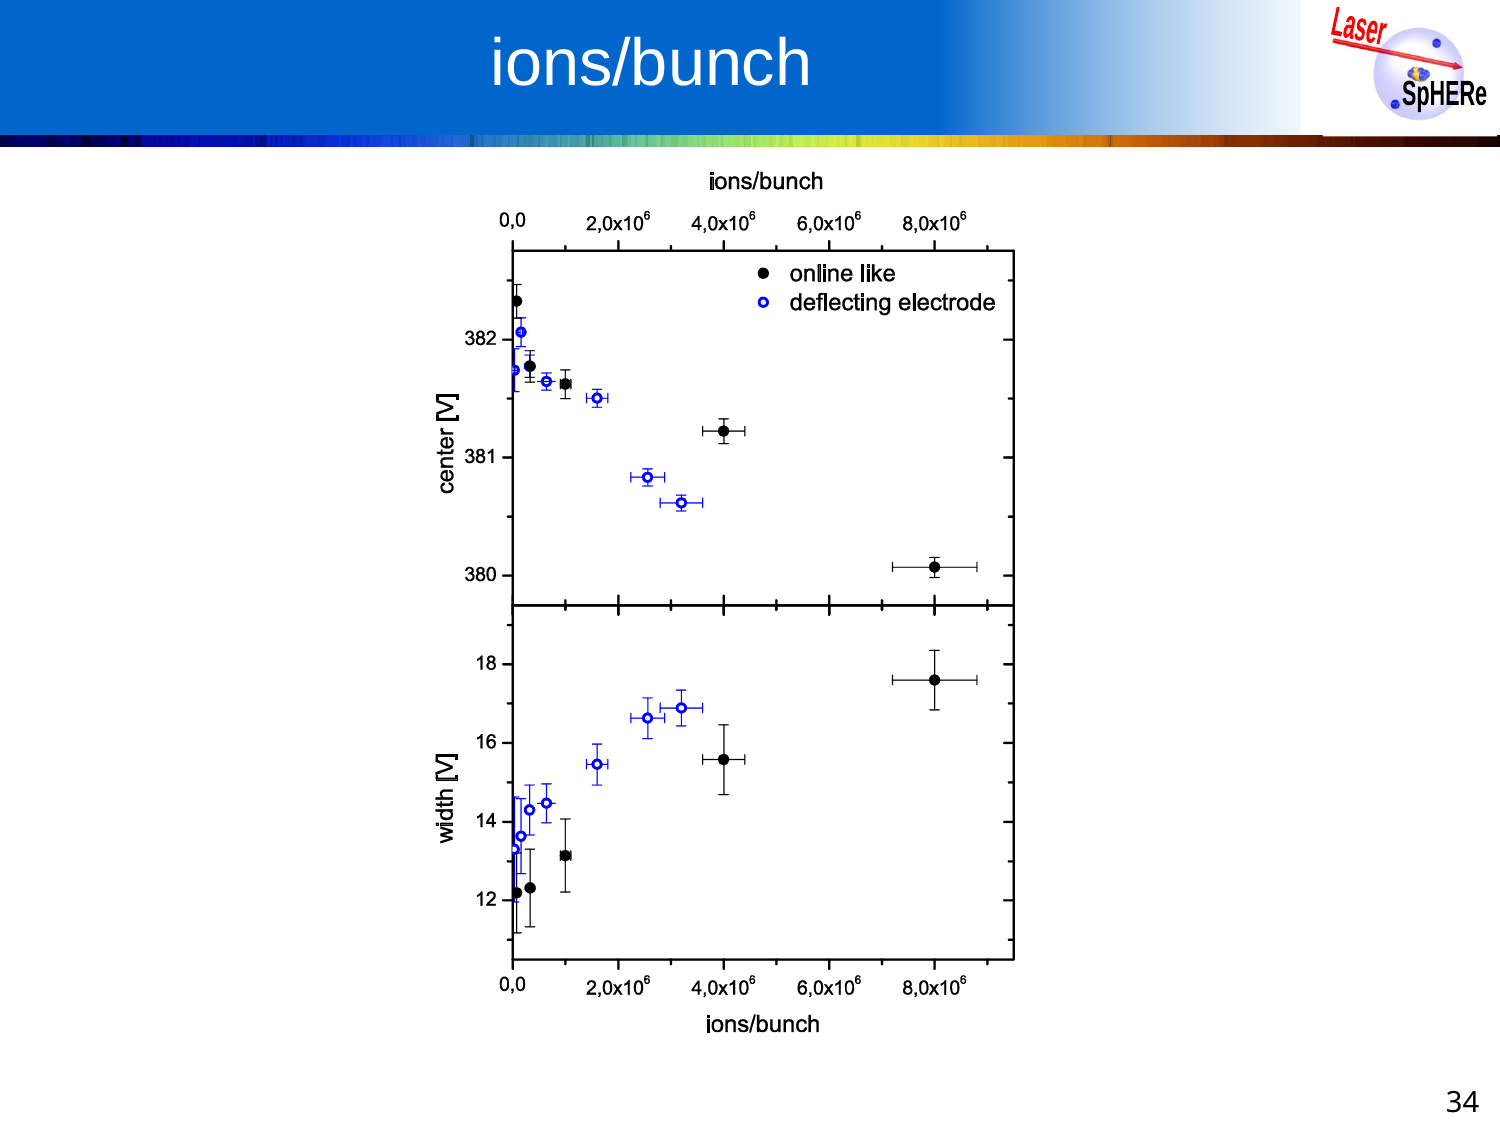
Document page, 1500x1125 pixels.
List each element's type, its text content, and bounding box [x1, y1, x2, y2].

picture [0, 135, 1500, 147]
title ions/bunch [2, 6, 1302, 112]
picture [1325, 1, 1470, 122]
slide_number 34 [1350, 1076, 1495, 1125]
picture [412, 154, 1081, 1113]
